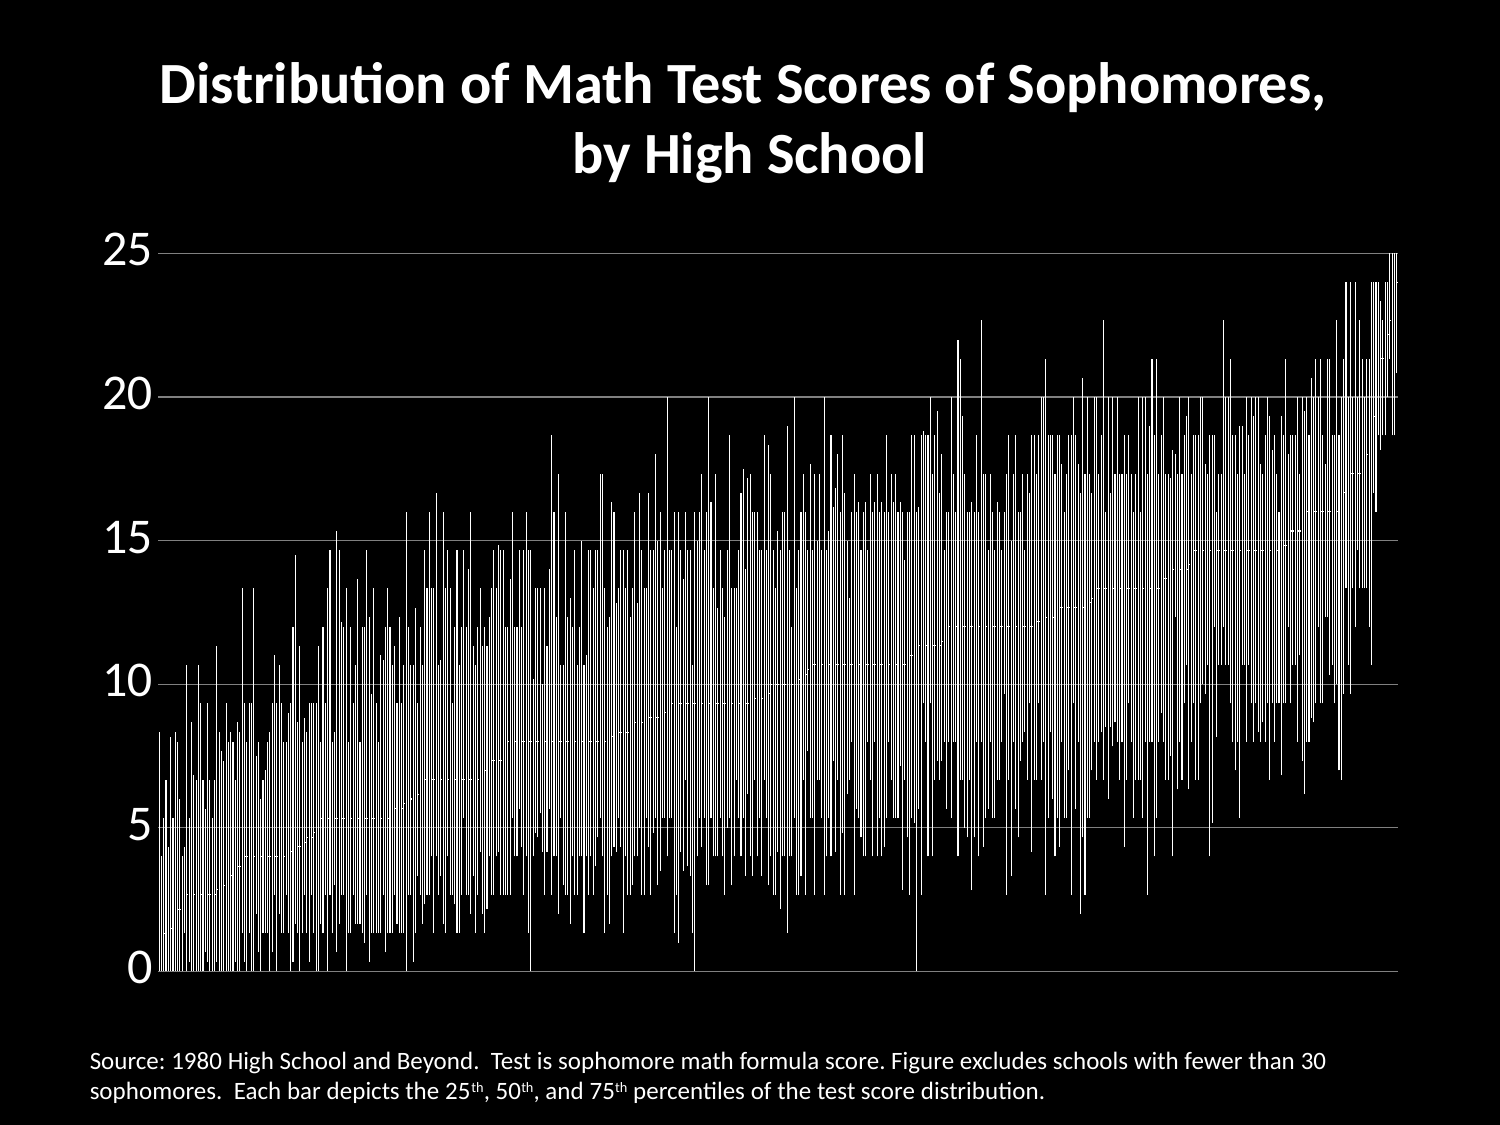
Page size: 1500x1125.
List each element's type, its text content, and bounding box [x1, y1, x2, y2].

text_box Source: 1980 High School and Beyond. Test is sophomore math formula score. Figure excludes schools with fewer than 30 sophomores. Each bar depicts the 25th, 50th, and 75th percentiles of the test score distribution. [75, 1037, 1463, 1113]
chart [74, 212, 1426, 1013]
text_box Distribution of Math Test Scores of Sophomores, by High School [144, 37, 1356, 193]
